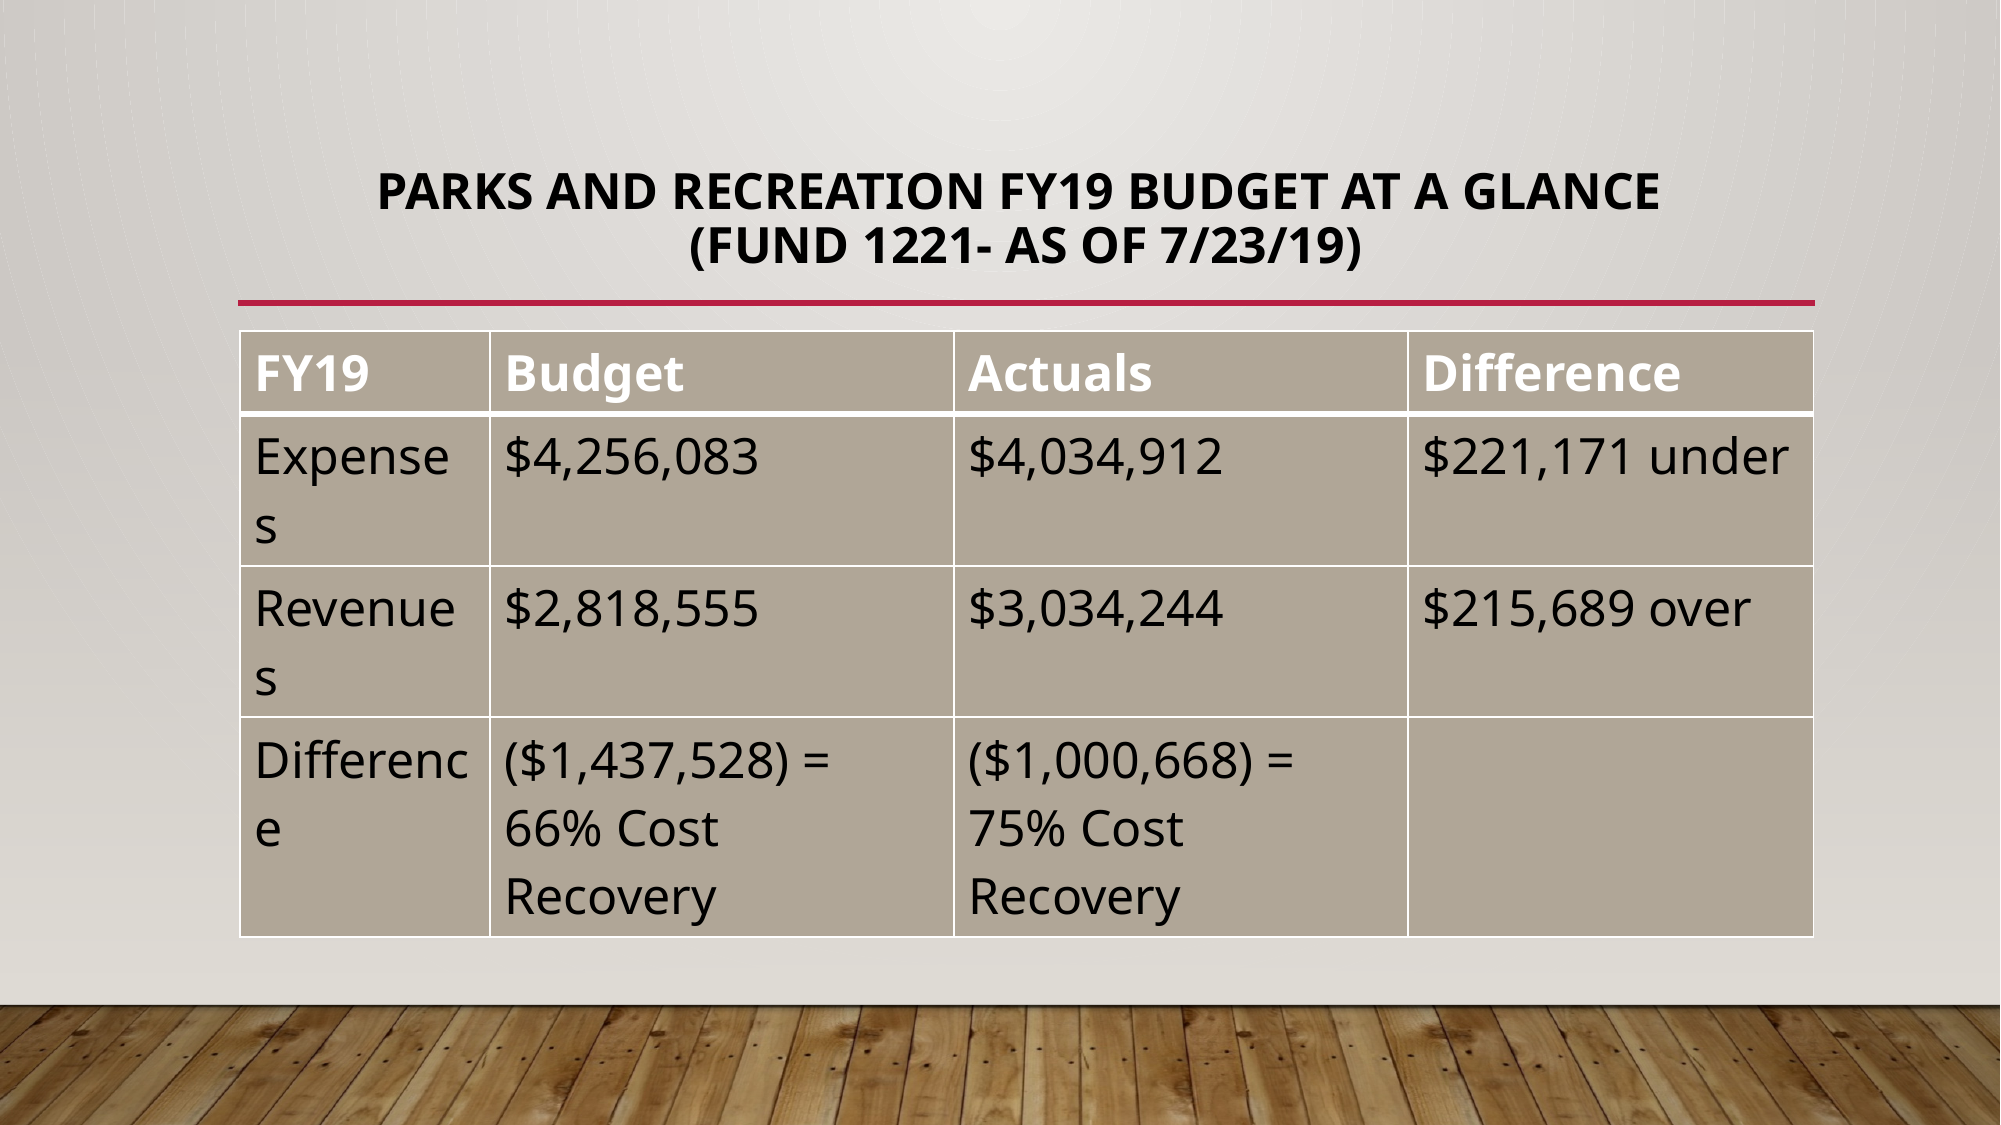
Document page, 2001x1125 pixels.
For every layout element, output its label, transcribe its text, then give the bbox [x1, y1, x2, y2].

table_header Actuals [955, 332, 1407, 411]
table_cell [1409, 718, 1813, 936]
table_header Difference [1409, 332, 1813, 411]
table_cell $2,818,555 [491, 567, 953, 716]
title PARKS AND RECREATION FY19 BUDGET AT A GLANCE (FUND 1221- AS OF 7/23/19) [238, 158, 1814, 330]
table_cell $215,689 over [1409, 567, 1813, 716]
table_cell ($1,000,668) = 75% Cost Recovery [955, 718, 1407, 936]
table_cell ($1,437,528) = 66% Cost Recovery [491, 718, 953, 936]
table_cell Revenues [241, 567, 489, 716]
table_cell $4,256,083 [491, 417, 953, 565]
table_cell $4,034,912 [955, 417, 1407, 565]
table_cell $3,034,244 [955, 567, 1407, 716]
table_cell $221,171 under [1409, 417, 1813, 565]
table_cell Difference [241, 718, 489, 936]
picture [0, 1005, 2000, 1125]
table_header FY19 [241, 332, 489, 411]
table_cell Expenses [241, 417, 489, 565]
table_header Budget [491, 332, 953, 411]
